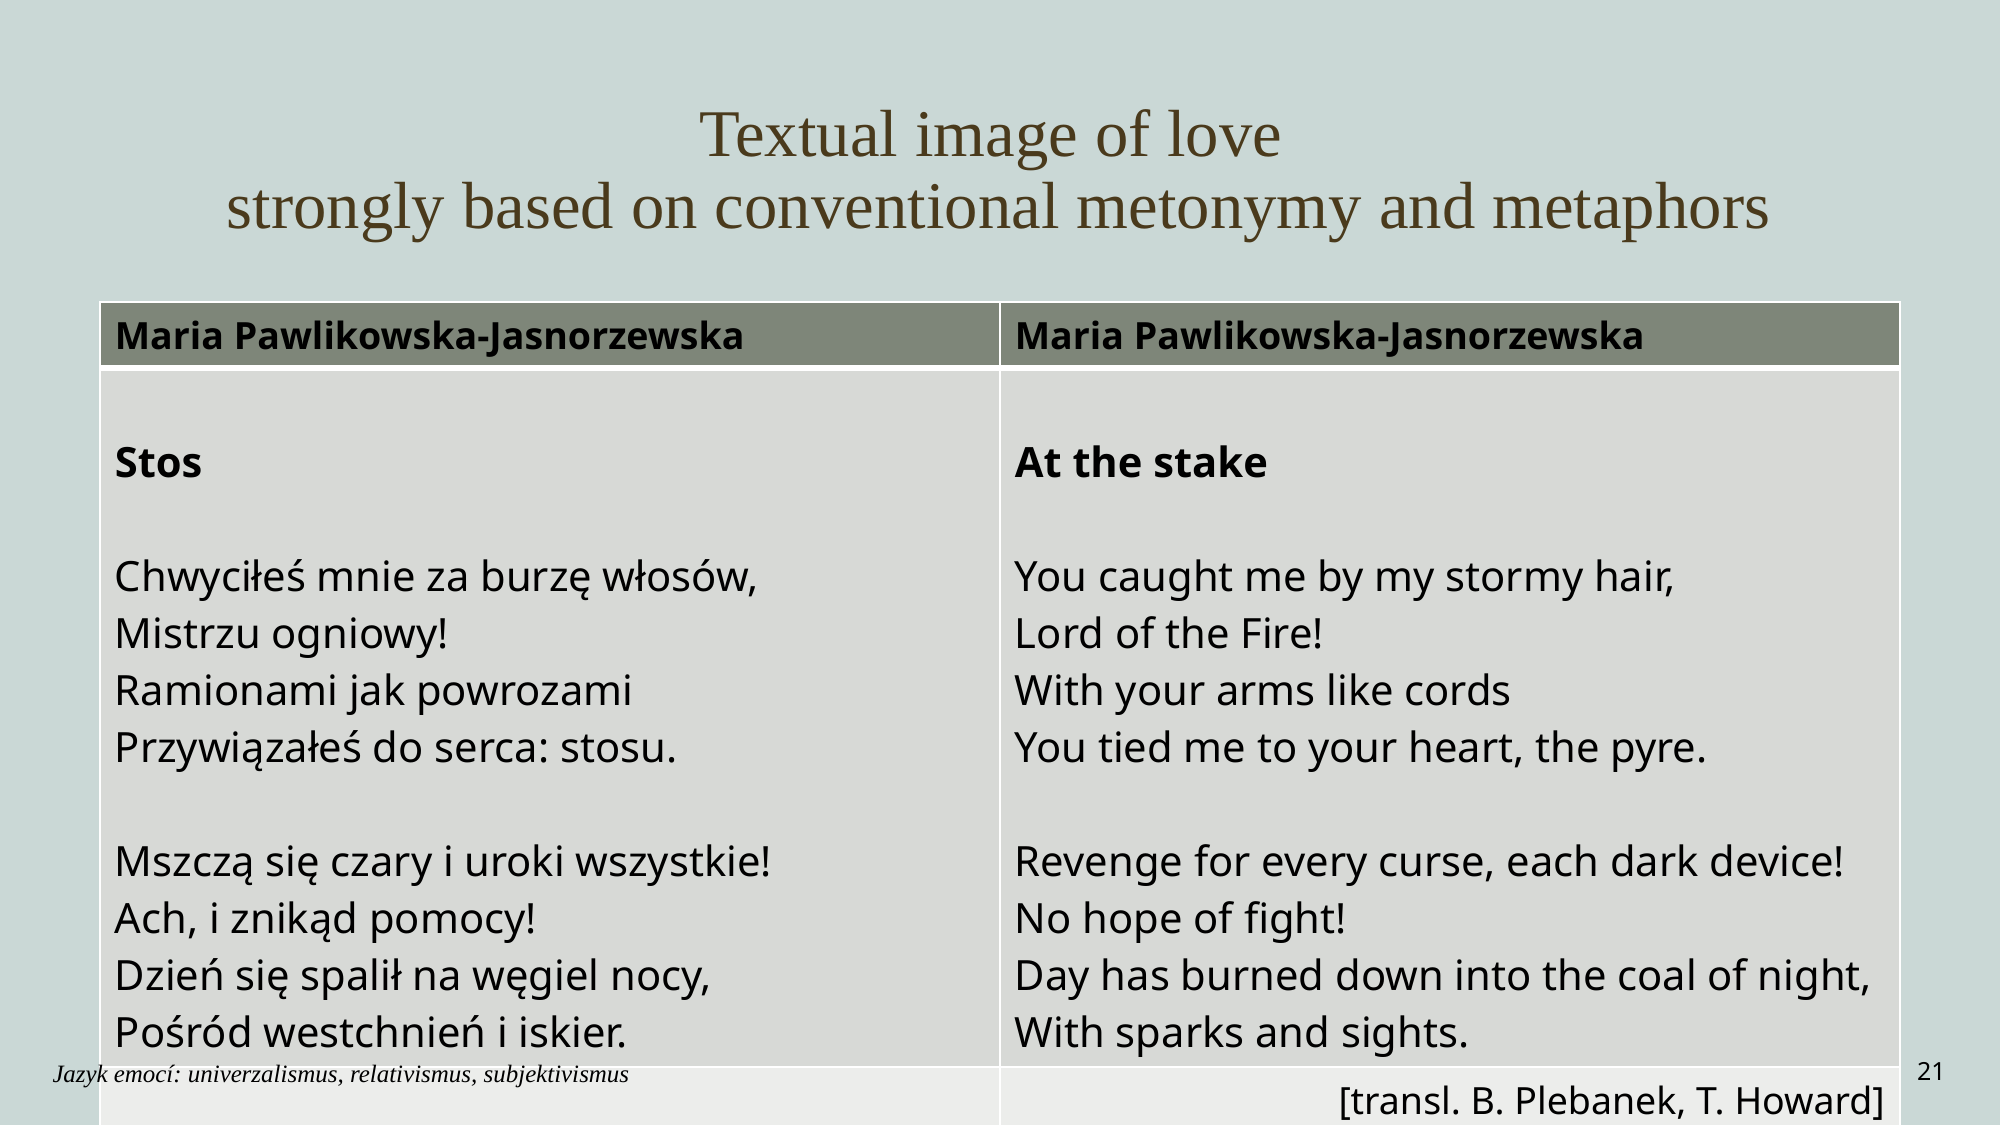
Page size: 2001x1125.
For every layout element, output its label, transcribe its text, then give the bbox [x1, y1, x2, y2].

table_cell [101, 1068, 999, 1125]
table_cell Stos Chwyciłeś mnie za burzę włosów, Mistrzu ogniowy! Ramionami jak powrozami Przywiązałeś do serca: stosu. Mszczą się czary i uroki wszystkie! Ach, i znikąd pomocy! Dzień się spalił na węgiel nocy, Pośród westchnień i iskier. [101, 371, 999, 1066]
table_header Maria Pawlikowska-Jasnorzewska [1001, 303, 1899, 365]
title Textual image of love strongly based on conventional metonymy and metaphors [137, 62, 1863, 280]
table_cell [transl. B. Plebanek, T. Howard] [1001, 1068, 1899, 1125]
table_header Maria Pawlikowska-Jasnorzewska [101, 303, 999, 365]
table_cell At the stake You caught me by my stormy hair, Lord of the Fire! With your arms like cords You tied me to your heart, the pyre. Revenge for every curse, each dark device! No hope of fight! Day has burned down into the coal of night, With sparks and sights. [1001, 371, 1899, 1066]
slide_number 21 [1510, 1042, 1961, 1103]
footer Jazyk emocí: univerzalismus, relativismus, subjektivismus [37, 1042, 713, 1103]
